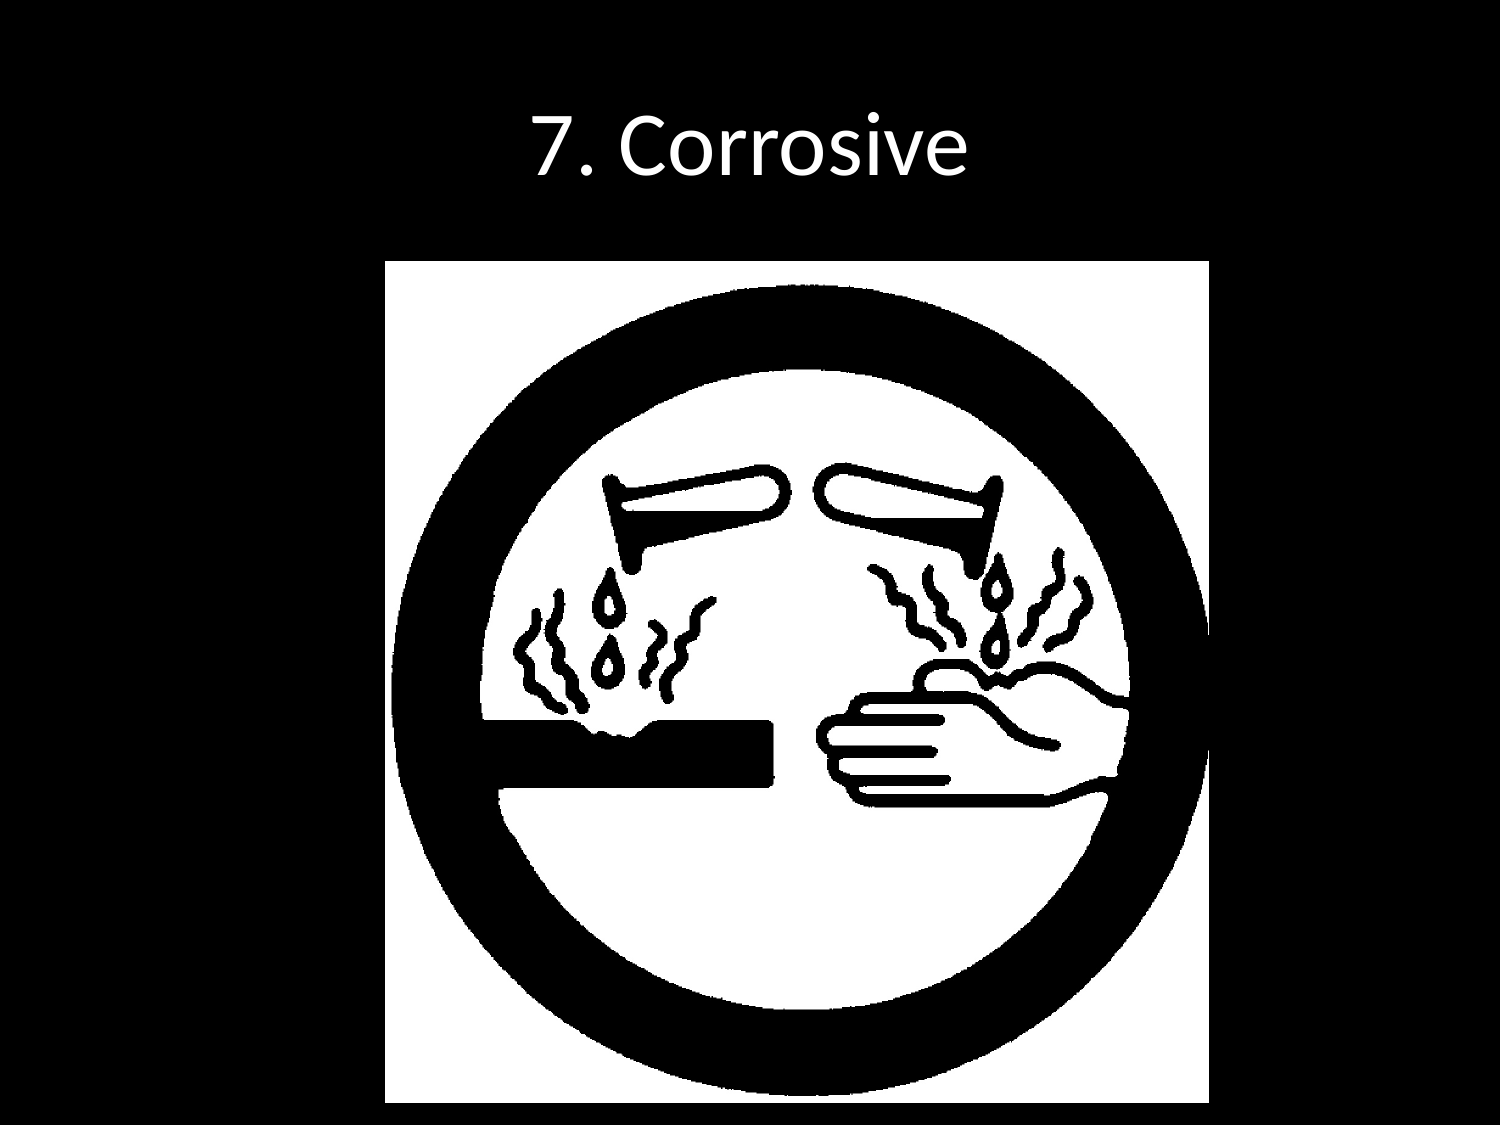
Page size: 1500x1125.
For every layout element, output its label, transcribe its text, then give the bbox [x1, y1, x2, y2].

title 7. Corrosive [75, 45, 1425, 233]
picture [385, 261, 1209, 1103]
